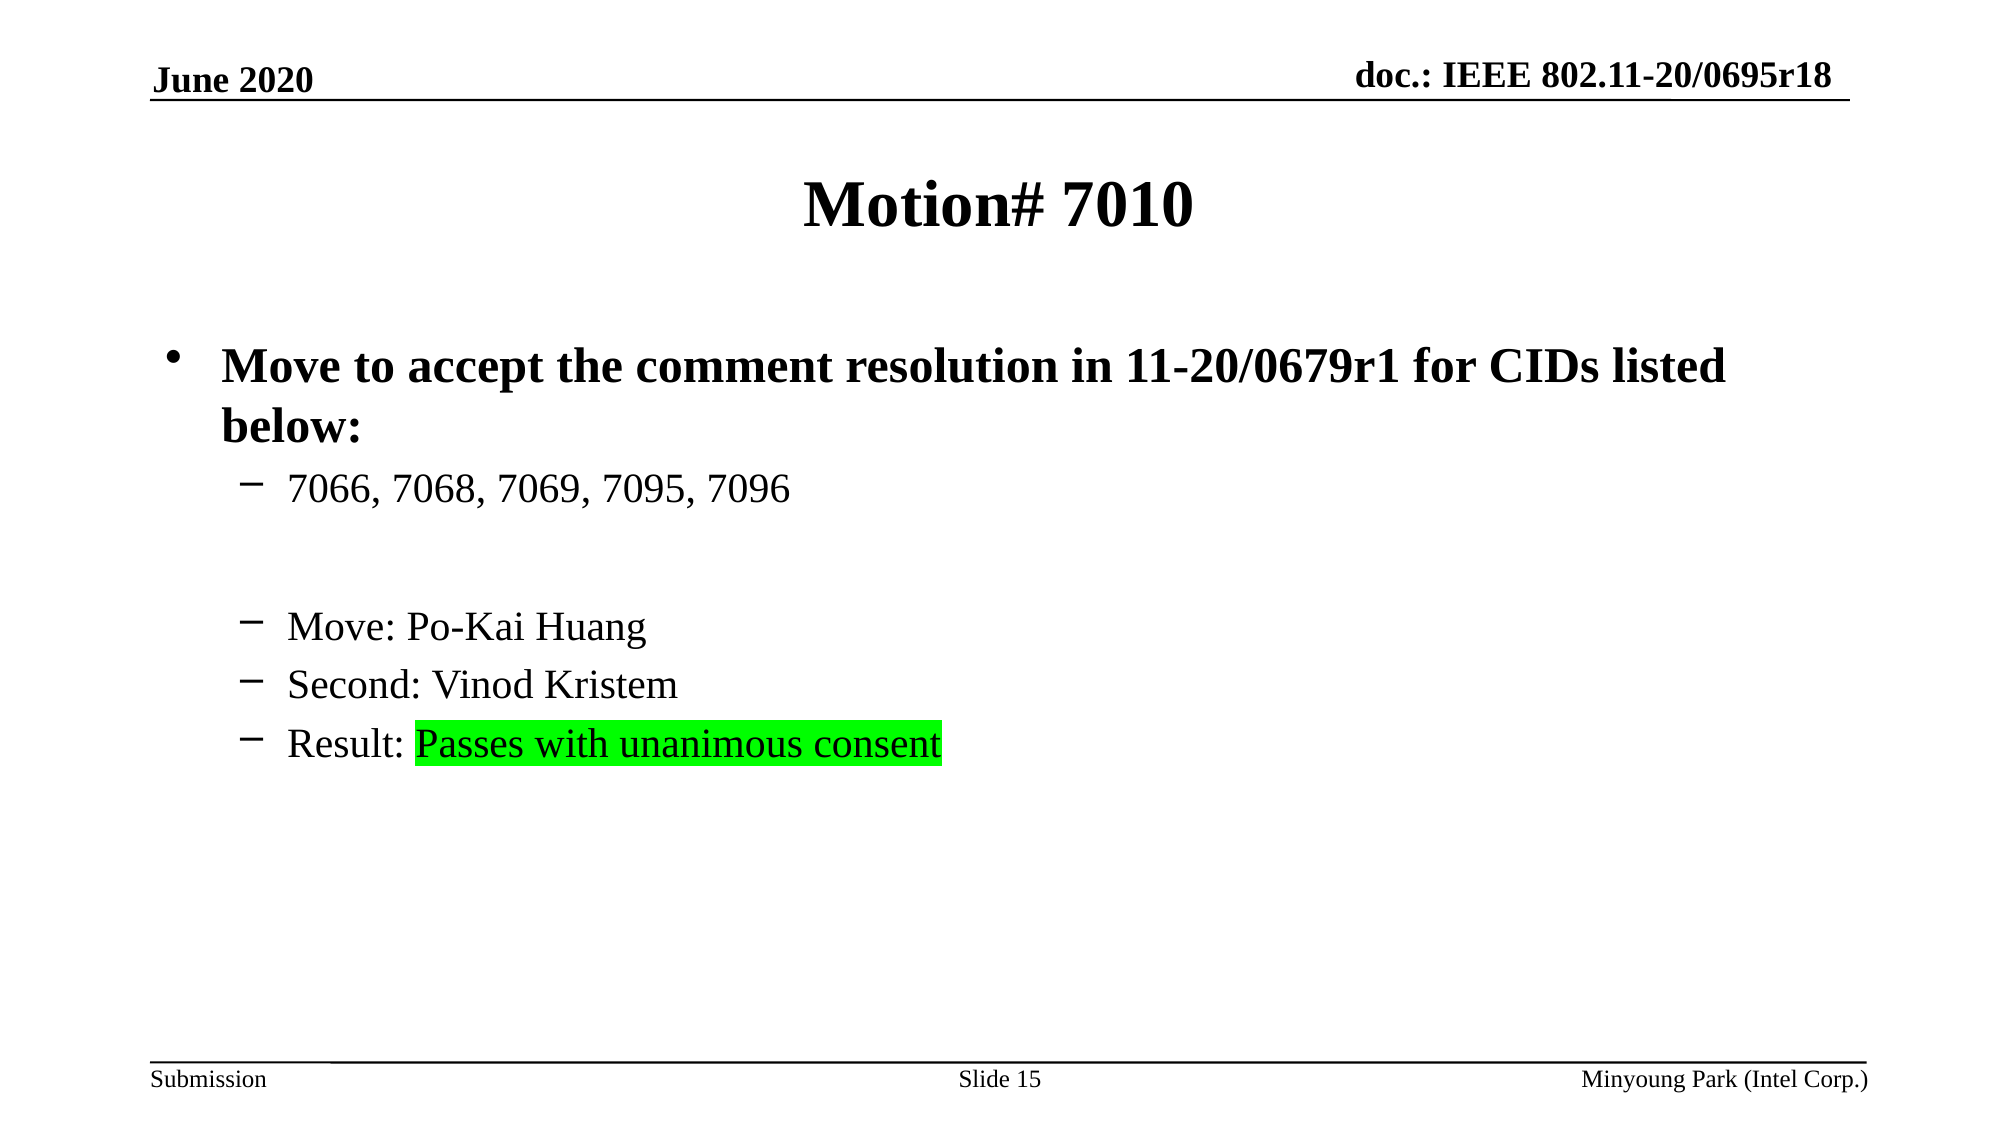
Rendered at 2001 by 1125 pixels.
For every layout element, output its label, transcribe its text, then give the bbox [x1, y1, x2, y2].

slide_number Slide 15 [957, 1061, 1042, 1093]
footer Minyoung Park (Intel Corp.) [1266, 1061, 1869, 1093]
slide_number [152, 54, 347, 101]
title Motion# 7010 [150, 112, 1850, 288]
list Move to accept the comment resolution in 11-20/0679r1 for CIDs listed below: 7066, 7068, 7069, 7095, 7096 Move: Po-Kai Huang Second: Vinod Kristem Result: Passes with unanimous consent [150, 324, 1850, 1000]
